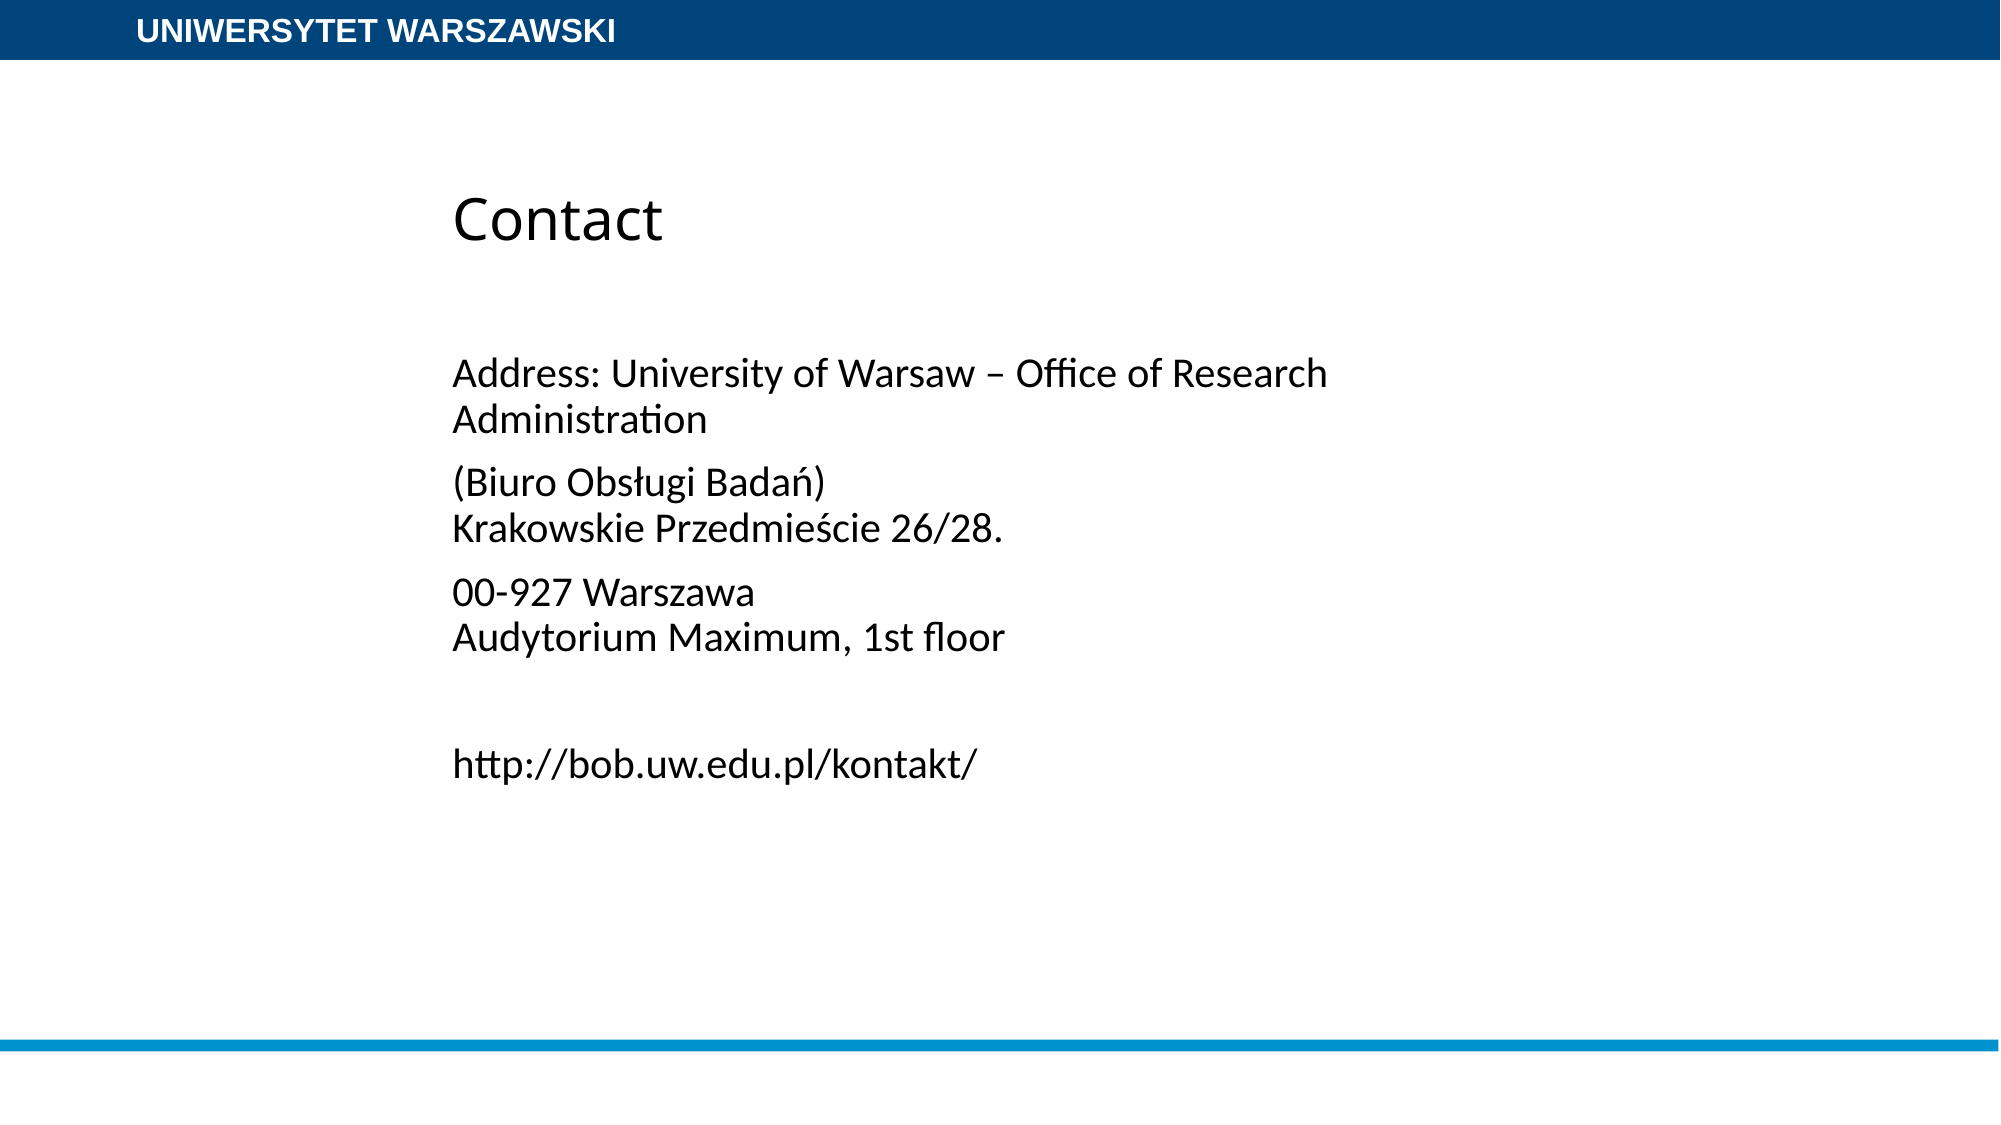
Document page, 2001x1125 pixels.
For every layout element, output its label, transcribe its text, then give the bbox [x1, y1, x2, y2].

text_box Contact [437, 117, 1563, 261]
text_box Address: University of Warsaw – Office of Research Administration (Biuro Obsługi Badań) Krakowskie Przedmieście 26/28. 00-927 Warszawa Audytorium Maximum, 1st floor http://bob.uw.edu.pl/kontakt/ [437, 274, 1563, 863]
